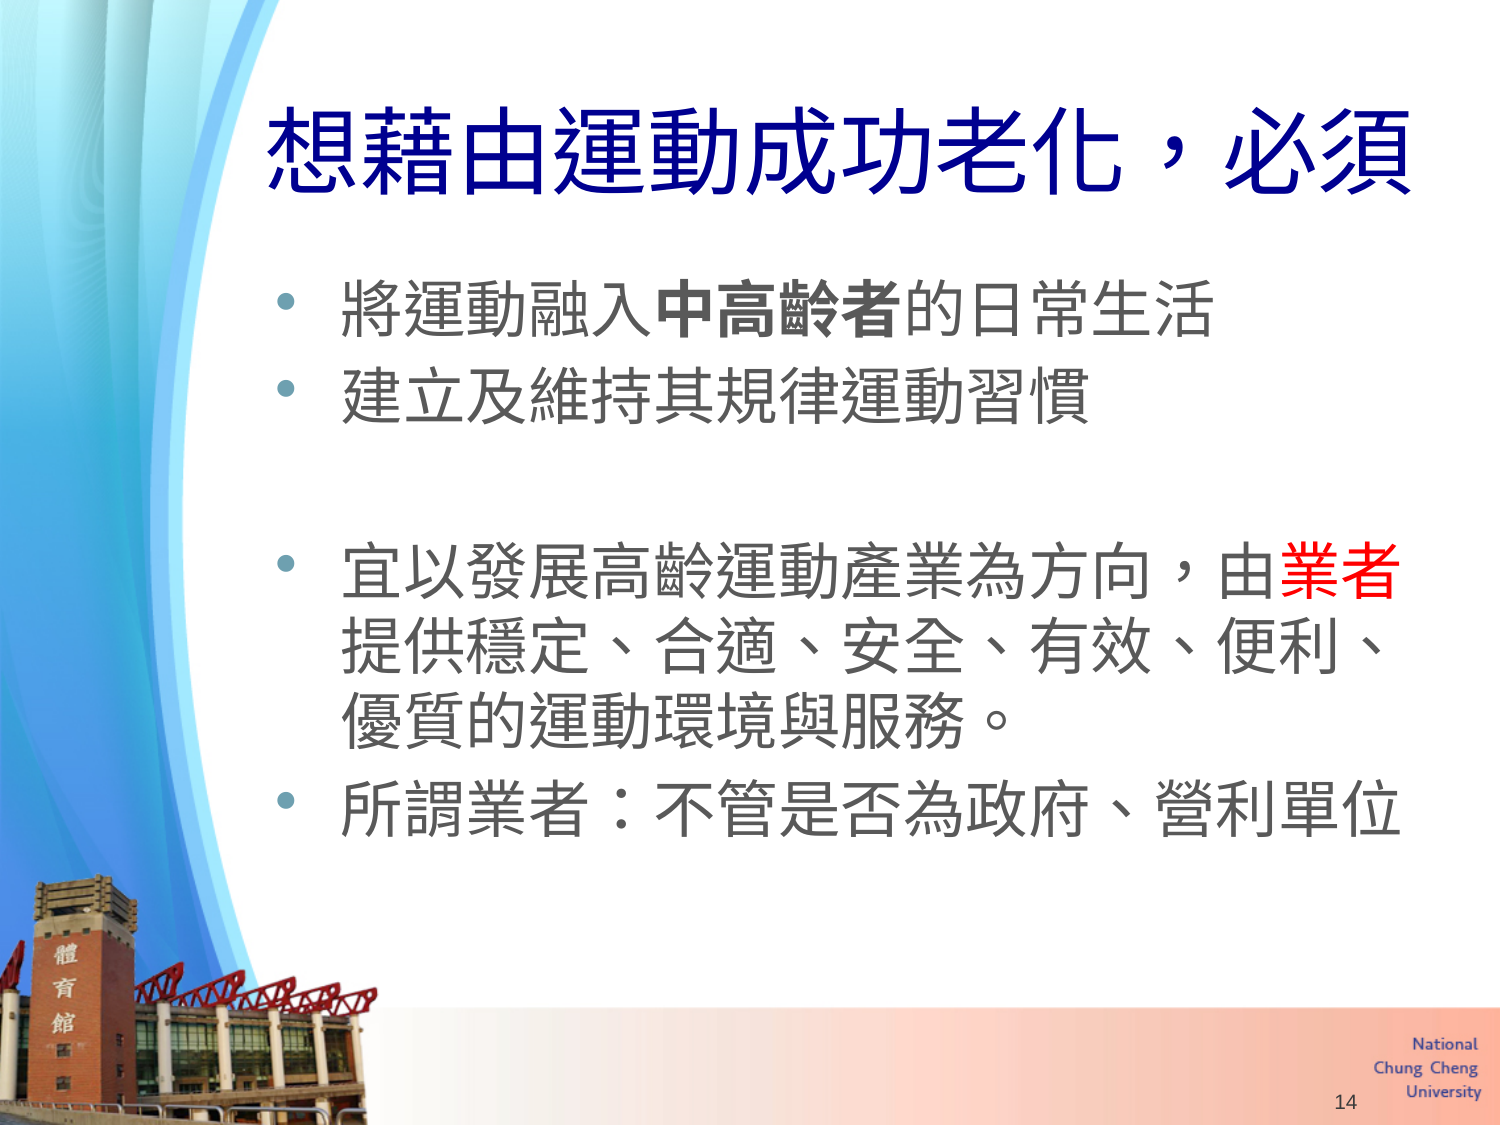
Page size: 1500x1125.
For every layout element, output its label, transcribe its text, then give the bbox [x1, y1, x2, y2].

slide_number 14 [1232, 1053, 1358, 1114]
picture [0, 0, 1500, 1125]
list 將運動融入中高齡者的日常生活 建立及維持其規律運動習慣 宜以發展高齡運動產業為方向，由業者提供穩定、合適、安全、有效、便利、優質的運動環境與服務。 所謂業者：不管是否為政府、營利單位 [257, 262, 1432, 979]
title 想藉由運動成功老化，必須 [257, 65, 1432, 233]
